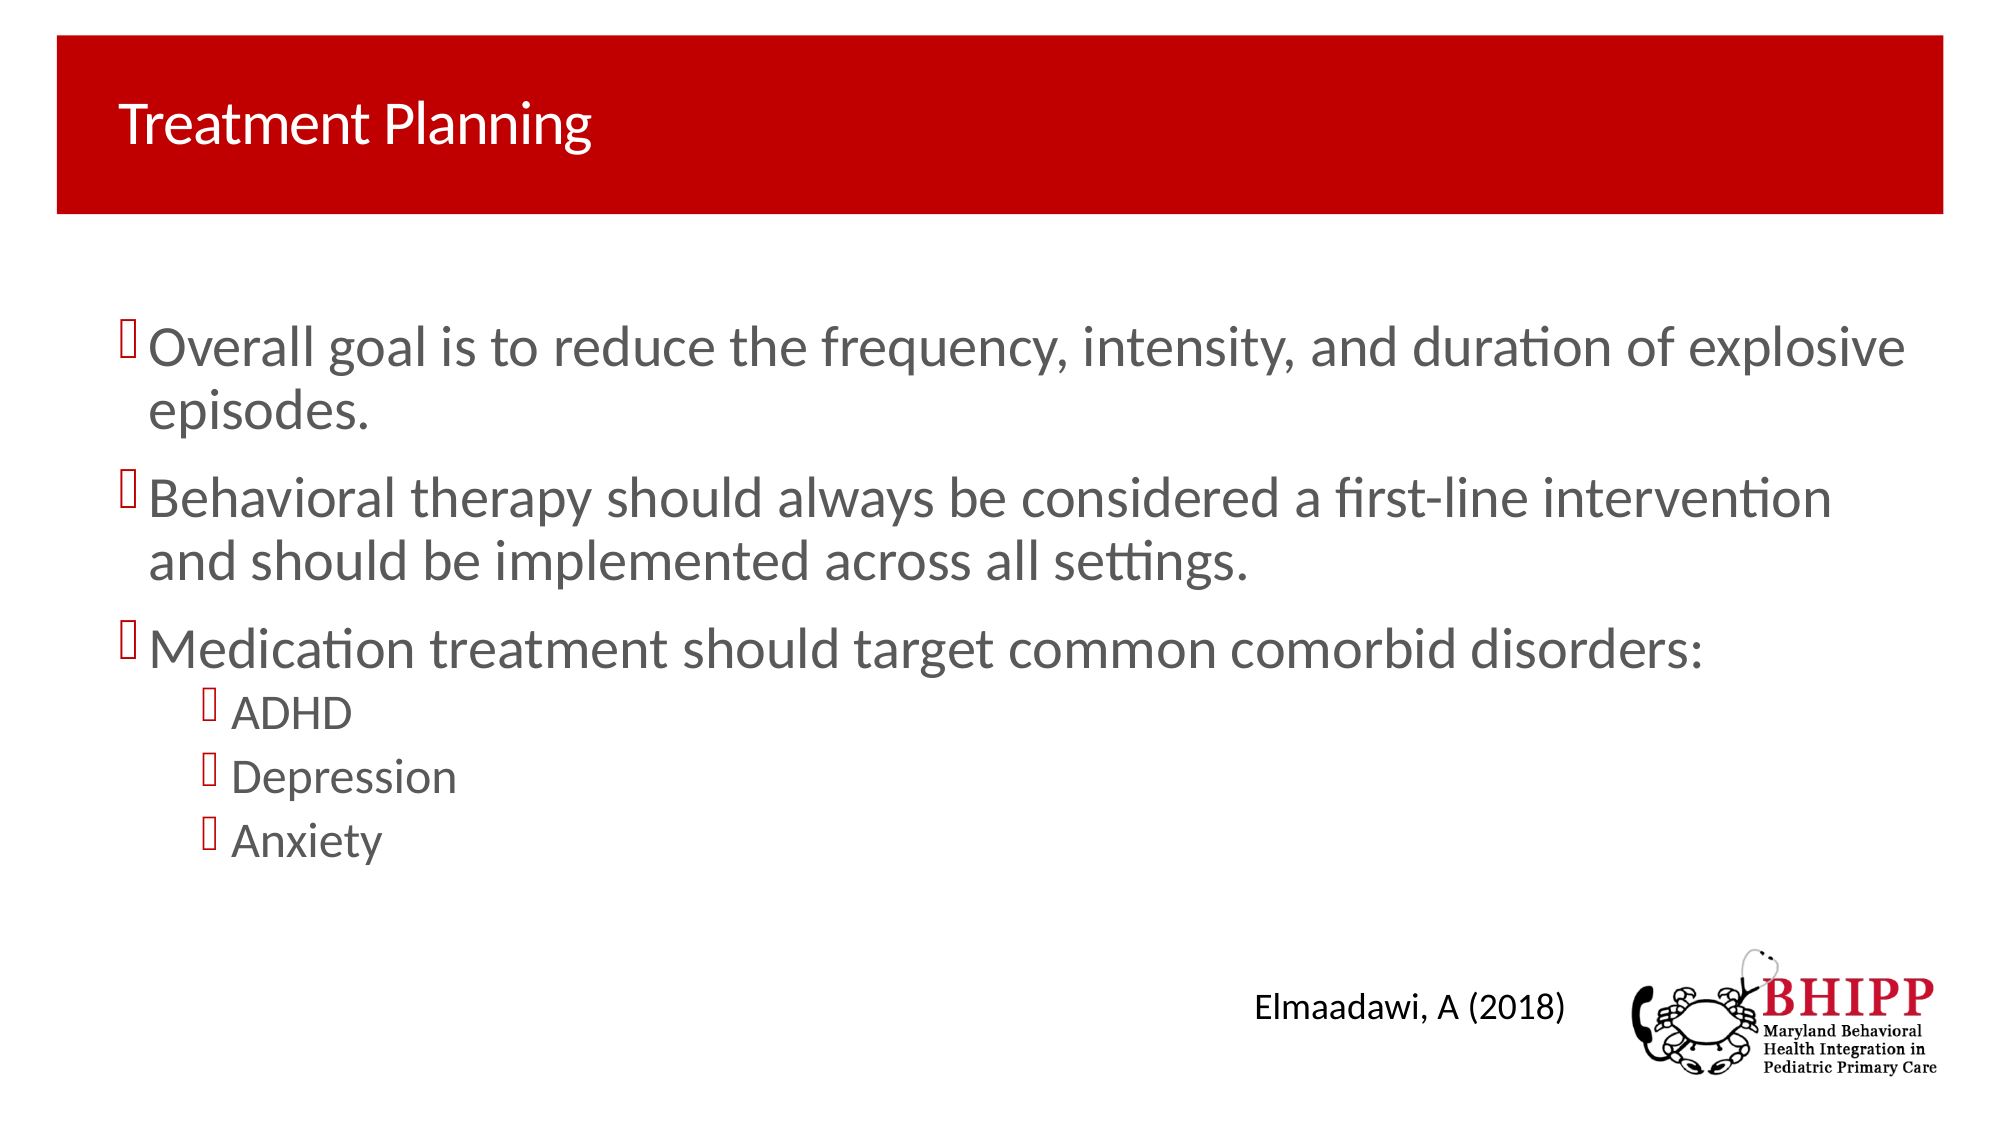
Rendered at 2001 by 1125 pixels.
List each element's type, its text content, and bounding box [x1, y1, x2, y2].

picture [1602, 921, 1964, 1103]
title Treatment Planning [103, 50, 1835, 200]
list Overall goal is to reduce the frequency, intensity, and duration of explosive episodes. Behavioral therapy should always be considered a first-line intervention and should be implemented across all settings. Medication treatment should target common comorbid disorders: ADHD Depression Anxiety [103, 239, 1944, 946]
text_box Elmaadawi, A (2018) [1239, 974, 1582, 1035]
